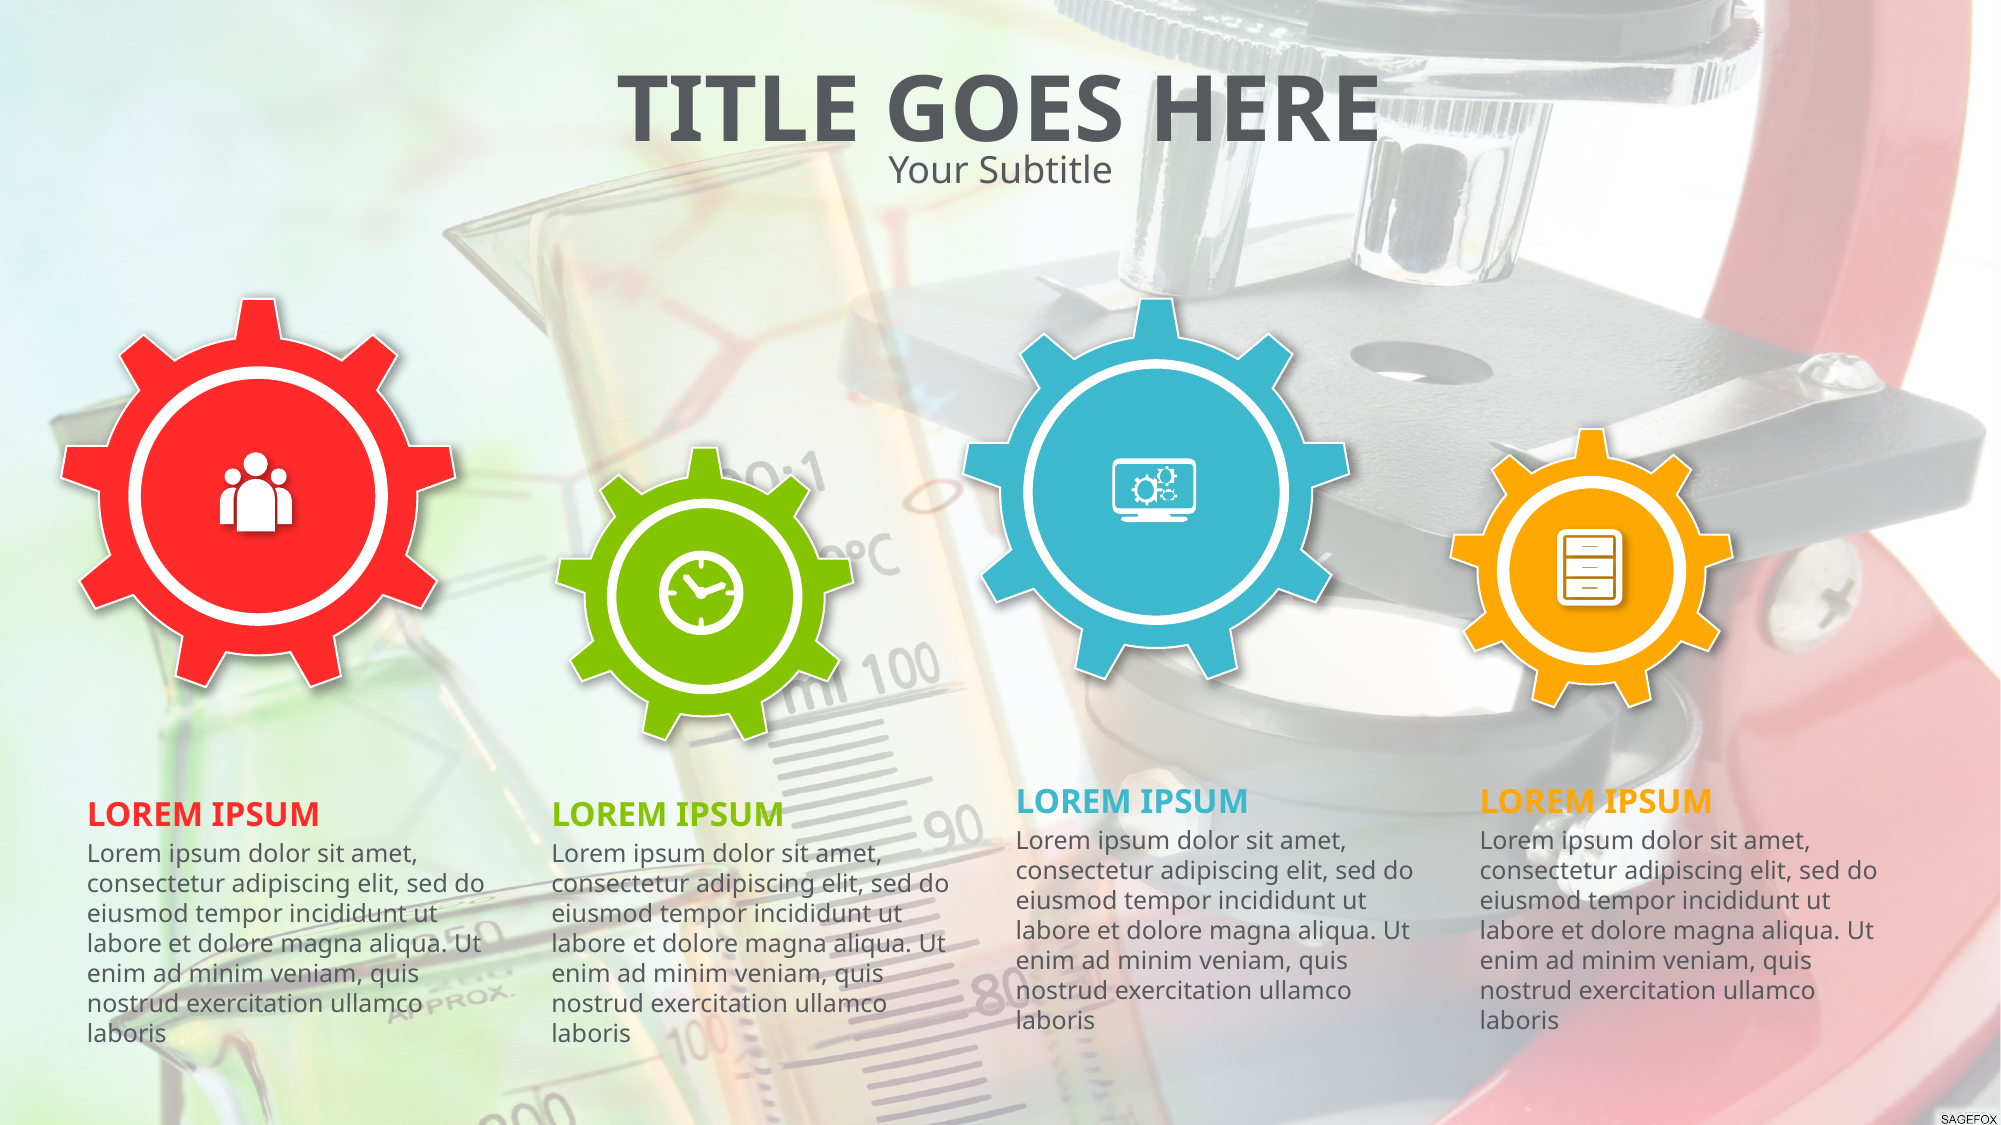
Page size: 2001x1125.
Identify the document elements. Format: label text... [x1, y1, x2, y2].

picture [1938, 1114, 1999, 1125]
text_box LOREM IPSUM Lorem ipsum dolor sit amet, consectetur adipiscing elit, sed do eiusmod tempor incididunt ut labore et dolore magna aliqua. Ut enim ad minim veniam, quis nostrud exercitation ullamco laboris [72, 785, 523, 1055]
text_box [1112, 458, 1197, 523]
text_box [59, 297, 458, 696]
text_box LOREM IPSUM Lorem ipsum dolor sit amet, consectetur adipiscing elit, sed do eiusmod tempor incididunt ut labore et dolore magna aliqua. Ut enim ad minim veniam, quis nostrud exercitation ullamco laboris [1464, 772, 1915, 1042]
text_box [659, 550, 744, 635]
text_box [554, 446, 855, 747]
text_box LOREM IPSUM Lorem ipsum dolor sit amet, consectetur adipiscing elit, sed do eiusmod tempor incididunt ut labore et dolore magna aliqua. Ut enim ad minim veniam, quis nostrud exercitation ullamco laboris [1000, 772, 1451, 1042]
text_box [961, 297, 1352, 688]
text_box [1449, 427, 1735, 714]
text_box LOREM IPSUM Lorem ipsum dolor sit amet, consectetur adipiscing elit, sed do eiusmod tempor incididunt ut labore et dolore magna aliqua. Ut enim ad minim veniam, quis nostrud exercitation ullamco laboris [536, 785, 987, 1055]
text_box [548, 42, 1452, 199]
